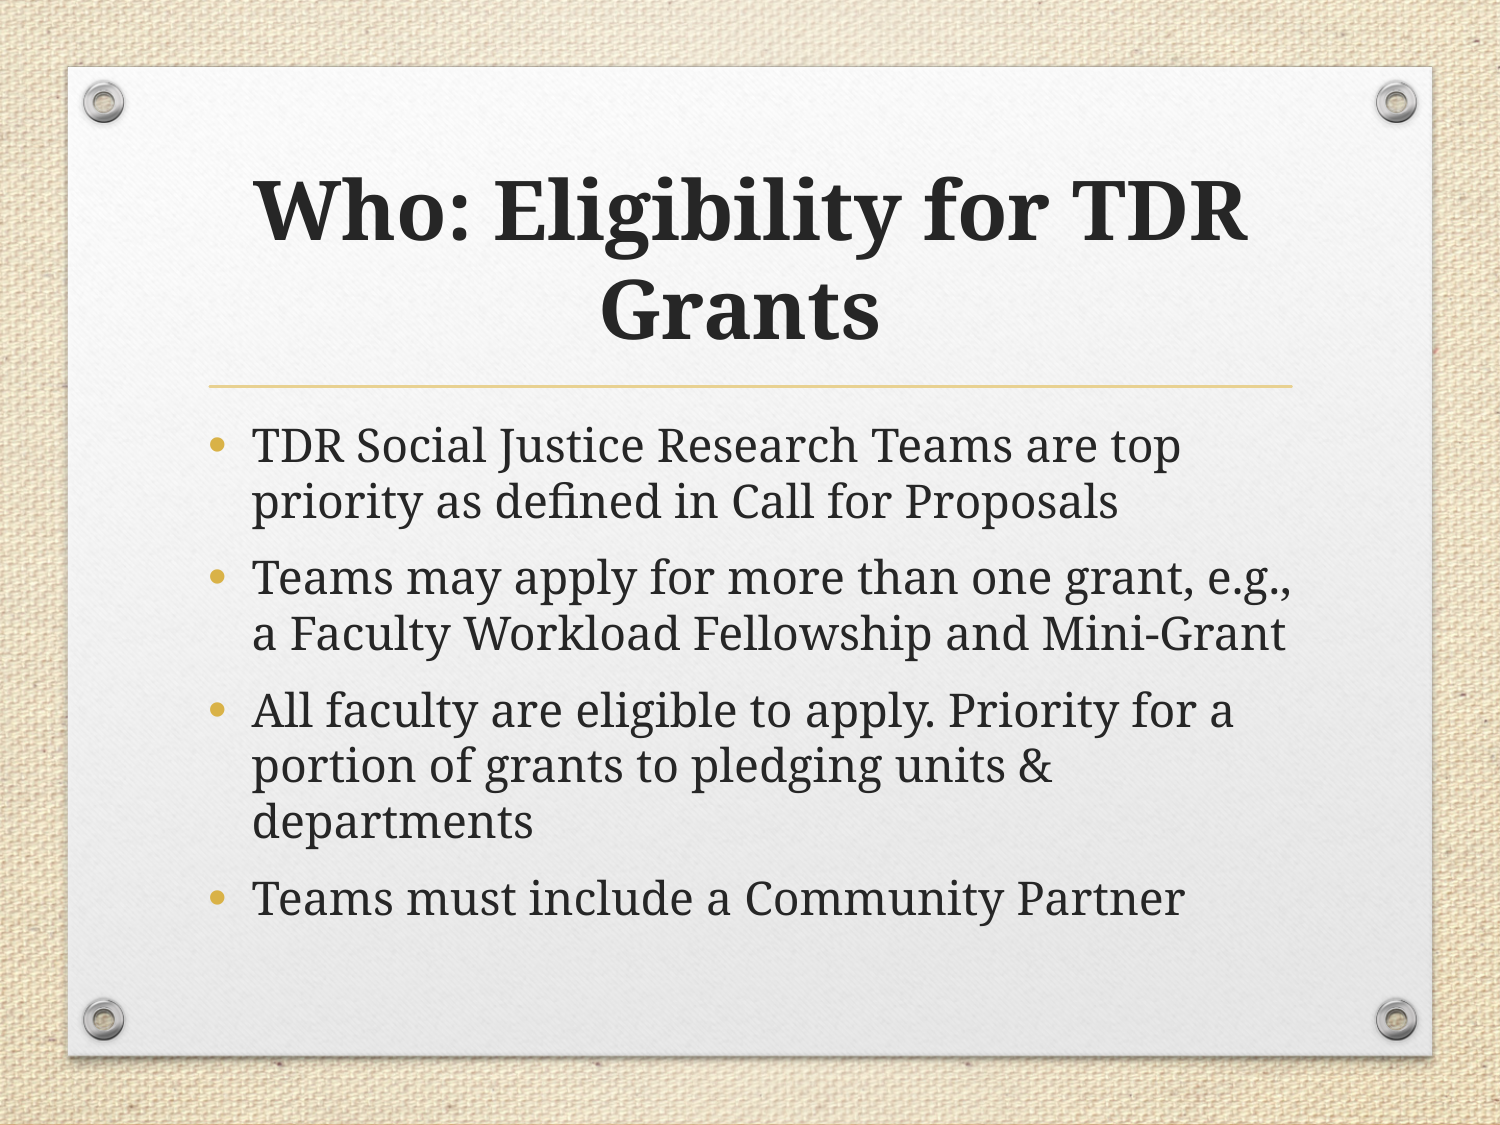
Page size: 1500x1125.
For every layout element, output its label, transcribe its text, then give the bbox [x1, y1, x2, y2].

title Who: Eligibility for TDR Grants [193, 150, 1309, 365]
picture [0, 0, 1500, 1125]
list TDR Social Justice Research Teams are top priority as defined in Call for Proposals Teams may apply for more than one grant, e.g., a Faculty Workload Fellowship and Mini-Grant All faculty are eligible to apply. Priority for a portion of grants to pledging units & departments Teams must include a Community Partner [193, 408, 1309, 974]
